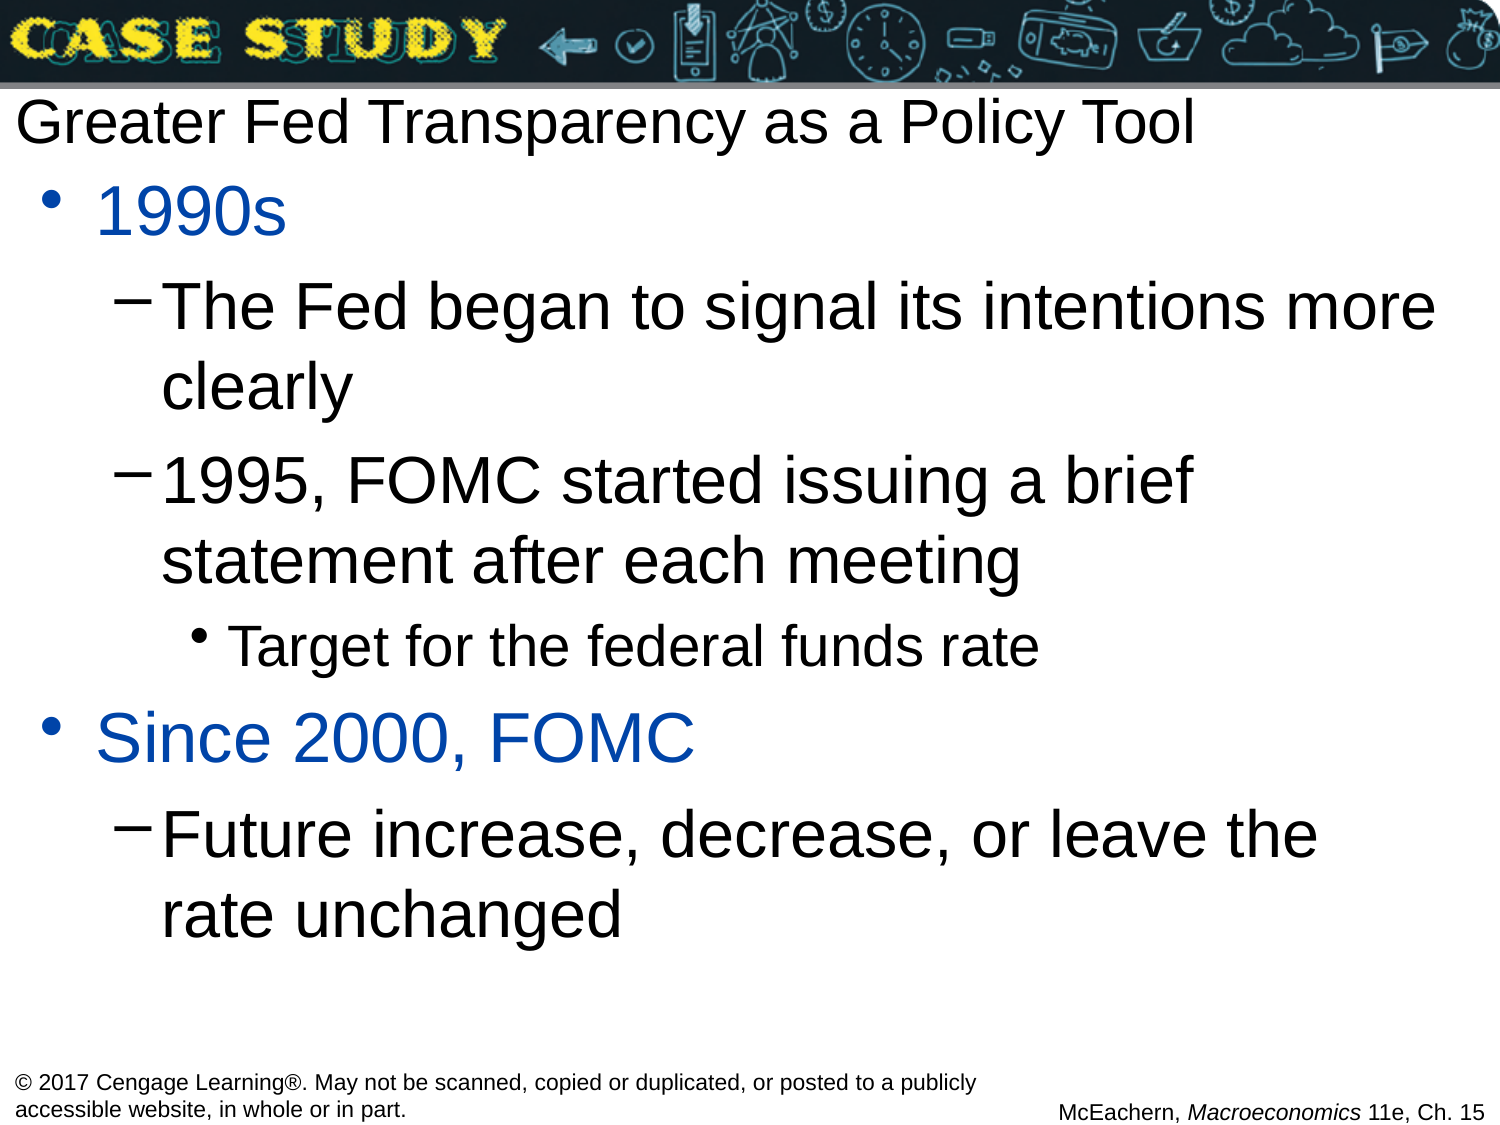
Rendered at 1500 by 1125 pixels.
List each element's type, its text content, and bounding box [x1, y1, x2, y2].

picture [0, 0, 1500, 83]
footer © 2017 Cengage Learning®. May not be scanned, copied or duplicated, or posted to a publicly accessible website, in whole or in part. [0, 1065, 1053, 1125]
title Greater Fed Transparency as a Policy Tool [0, 83, 1500, 153]
list 1990s The Fed began to signal its intentions more clearly 1995, FOMC started issuing a brief statement after each meeting Target for the federal funds rate Since 2000, FOMC Future increase, decrease, or leave the rate unchanged [24, 157, 1463, 1063]
